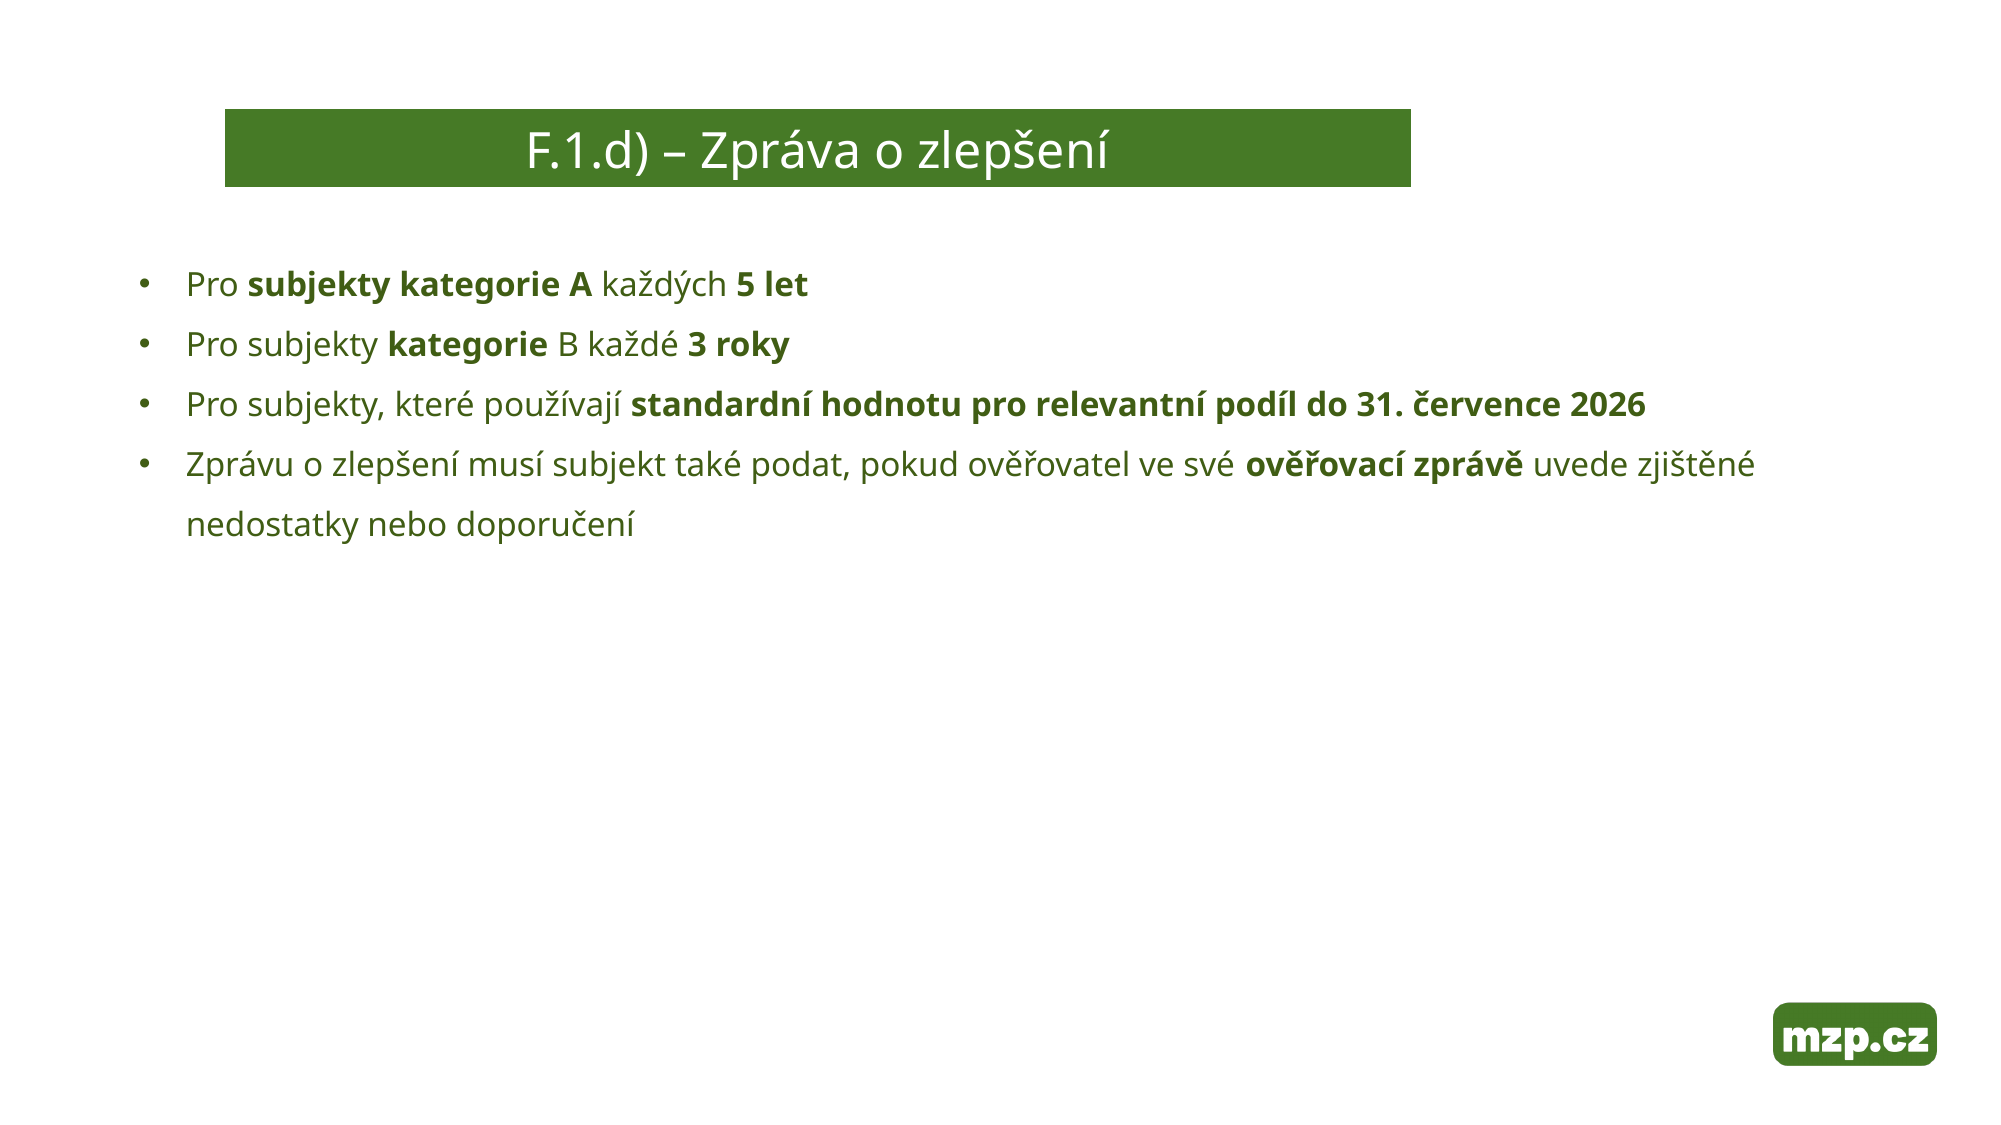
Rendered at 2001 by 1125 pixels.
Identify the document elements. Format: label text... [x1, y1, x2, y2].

title F.1.d) – Zpráva o zlepšení [224, 108, 1412, 188]
text_box Pro subjekty kategorie A každých 5 let Pro subjekty kategorie B každé 3 roky Pro subjekty, které používají standardní hodnotu pro relevantní podíl do 31. července 2026 Zprávu o zlepšení musí subjekt také podat, pokud ověřovatel ve své ověřovací zprávě uvede zjištěné nedostatky nebo doporučení [124, 236, 1794, 1121]
picture [1742, 924, 1968, 1125]
